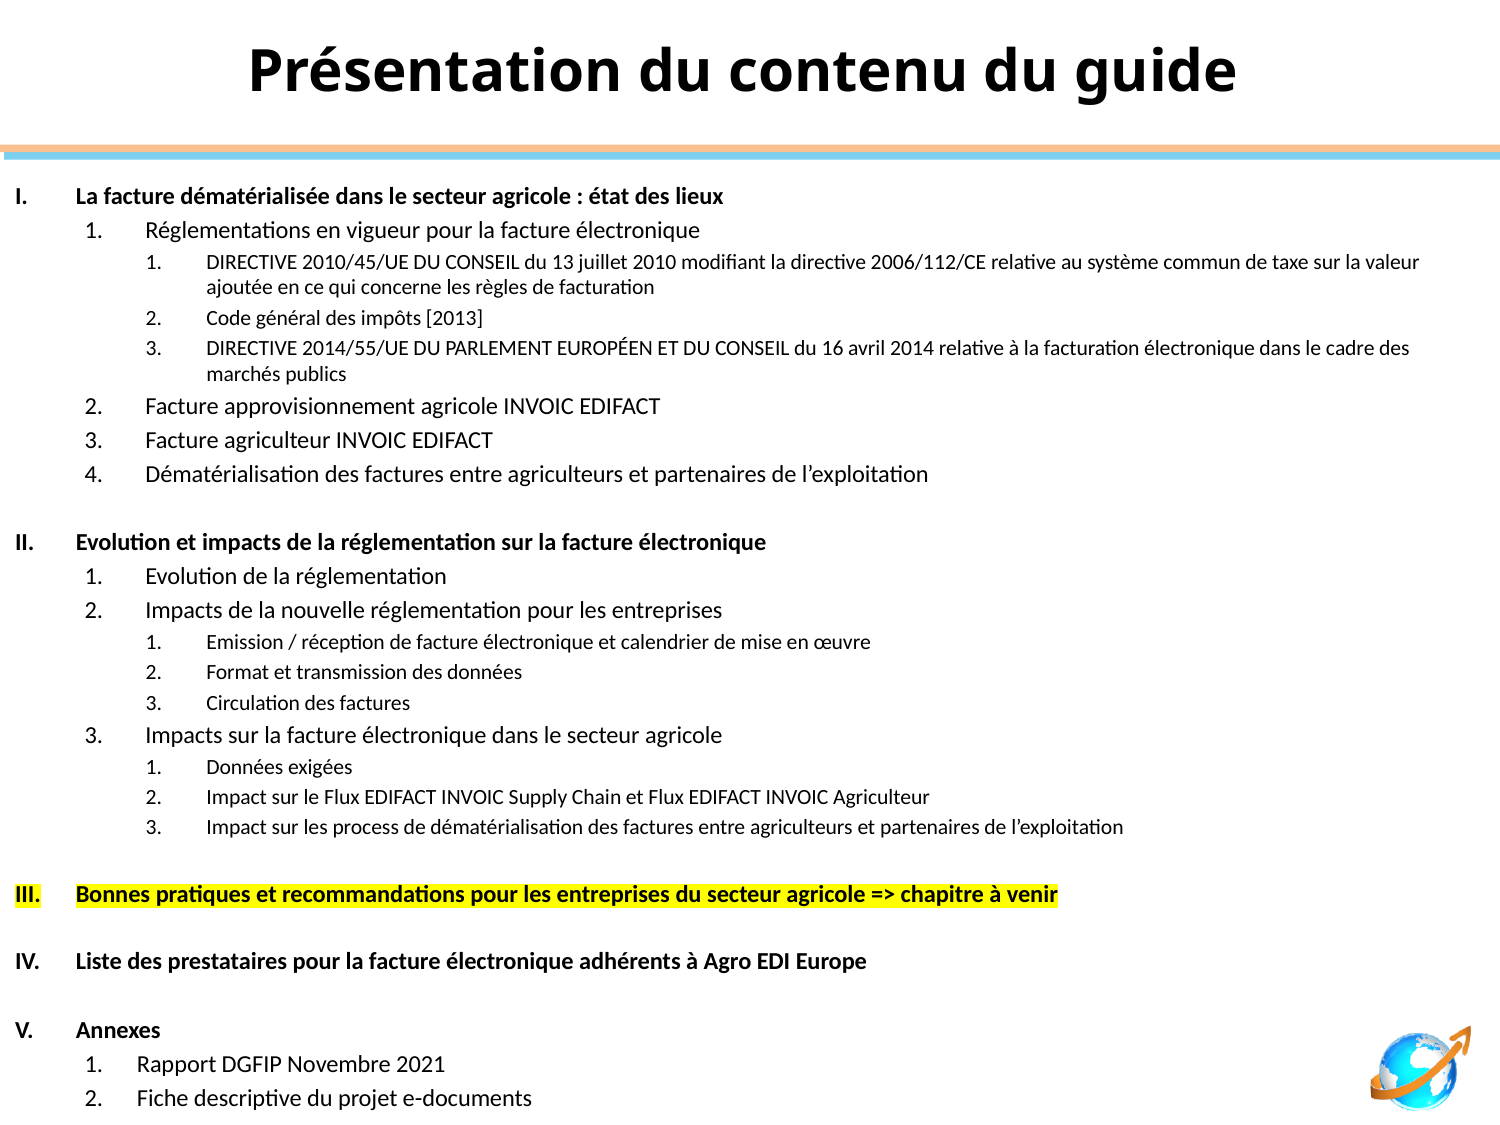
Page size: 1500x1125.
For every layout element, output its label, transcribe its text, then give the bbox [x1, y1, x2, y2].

list La facture dématérialisée dans le secteur agricole : état des lieux Réglementations en vigueur pour la facture électronique DIRECTIVE 2010/45/UE DU CONSEIL du 13 juillet 2010 modifiant la directive 2006/112/CE relative au système commun de taxe sur la valeur ajoutée en ce qui concerne les règles de facturation Code général des impôts [2013] DIRECTIVE 2014/55/UE DU PARLEMENT EUROPÉEN ET DU CONSEIL du 16 avril 2014 relative à la facturation électronique dans le cadre des marchés publics Facture approvisionnement agricole INVOIC EDIFACT Facture agriculteur INVOIC EDIFACT Dématérialisation des factures entre agriculteurs et partenaires de l’exploitation Evolution et impacts de la réglementation sur la facture électronique Evolution de la réglementation Impacts de la nouvelle réglementation pour les entreprises Emission / réception de facture électronique et calendrier de mise en œuvre Format et transmission des données Circulation des factures Impacts sur la facture électronique dans le secteur agricole Données exigées Impact sur le Flux EDIFACT INVOIC Supply Chain et Flux EDIFACT INVOIC Agriculteur Impact sur les process de dématérialisation des factures entre agriculteurs et partenaires de l’exploitation Bonnes pratiques et recommandations pour les entreprises du secteur agricole => chapitre à venir Liste des prestataires pour la facture électronique adhérents à Agro EDI Europe Annexes Rapport DGFIP Novembre 2021 Fiche descriptive du projet e-documents [0, 172, 1500, 1125]
title Présentation du contenu du guide [5, 11, 1480, 126]
